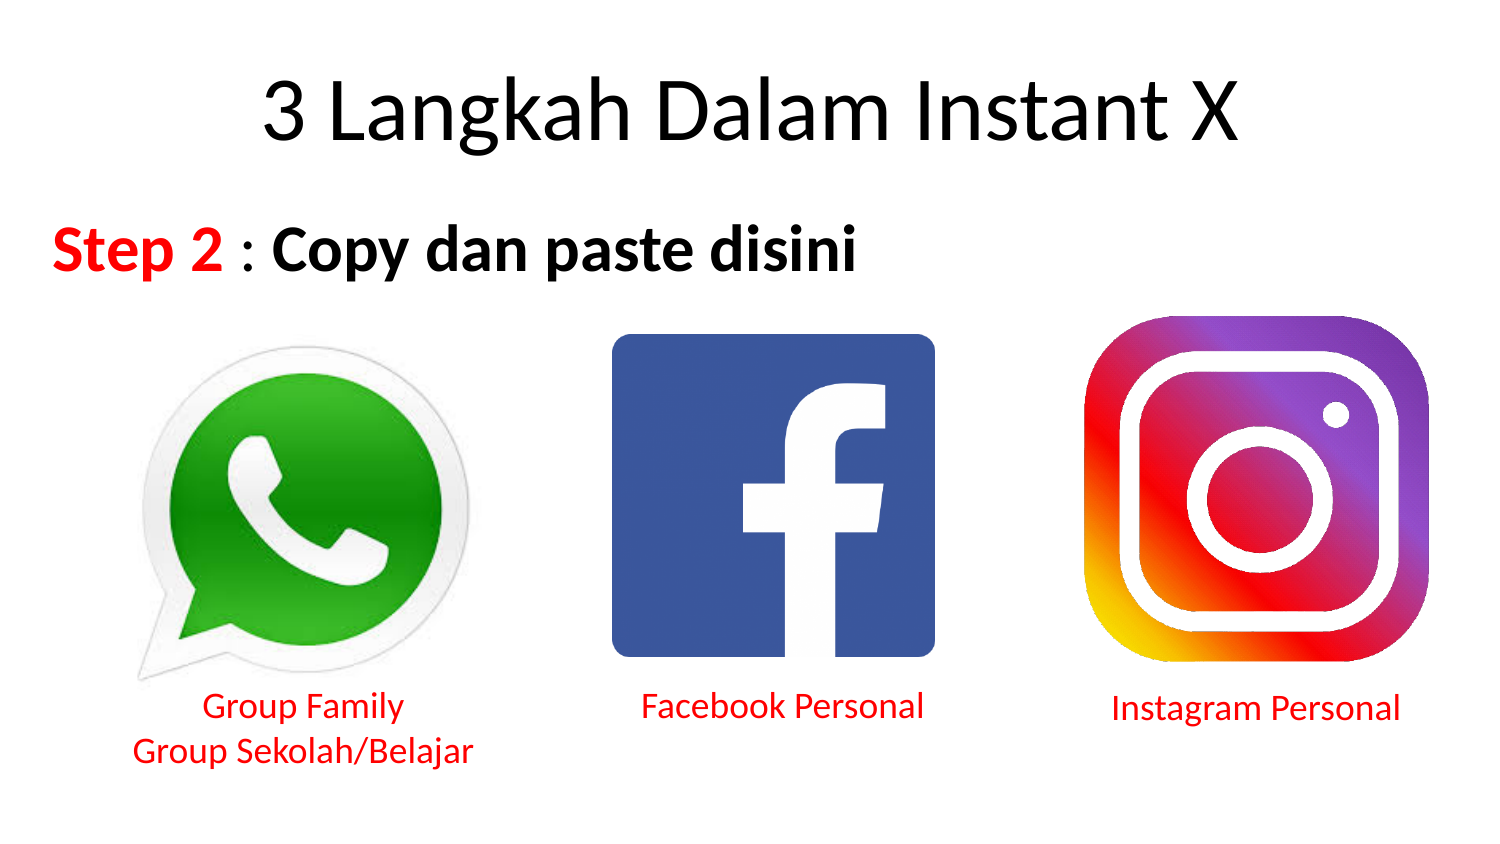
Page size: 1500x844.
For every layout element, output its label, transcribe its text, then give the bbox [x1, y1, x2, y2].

text_box Facebook Personal [576, 673, 990, 734]
picture [612, 334, 935, 657]
list Step 2 : Copy dan paste disini [37, 196, 1463, 754]
text_box Instagram Personal [1050, 676, 1463, 736]
picture [1083, 316, 1430, 662]
title 3 Langkah Dalam Instant X [75, 33, 1425, 175]
picture [124, 334, 483, 692]
text_box Group Family Group Sekolah/Belajar [97, 674, 510, 779]
